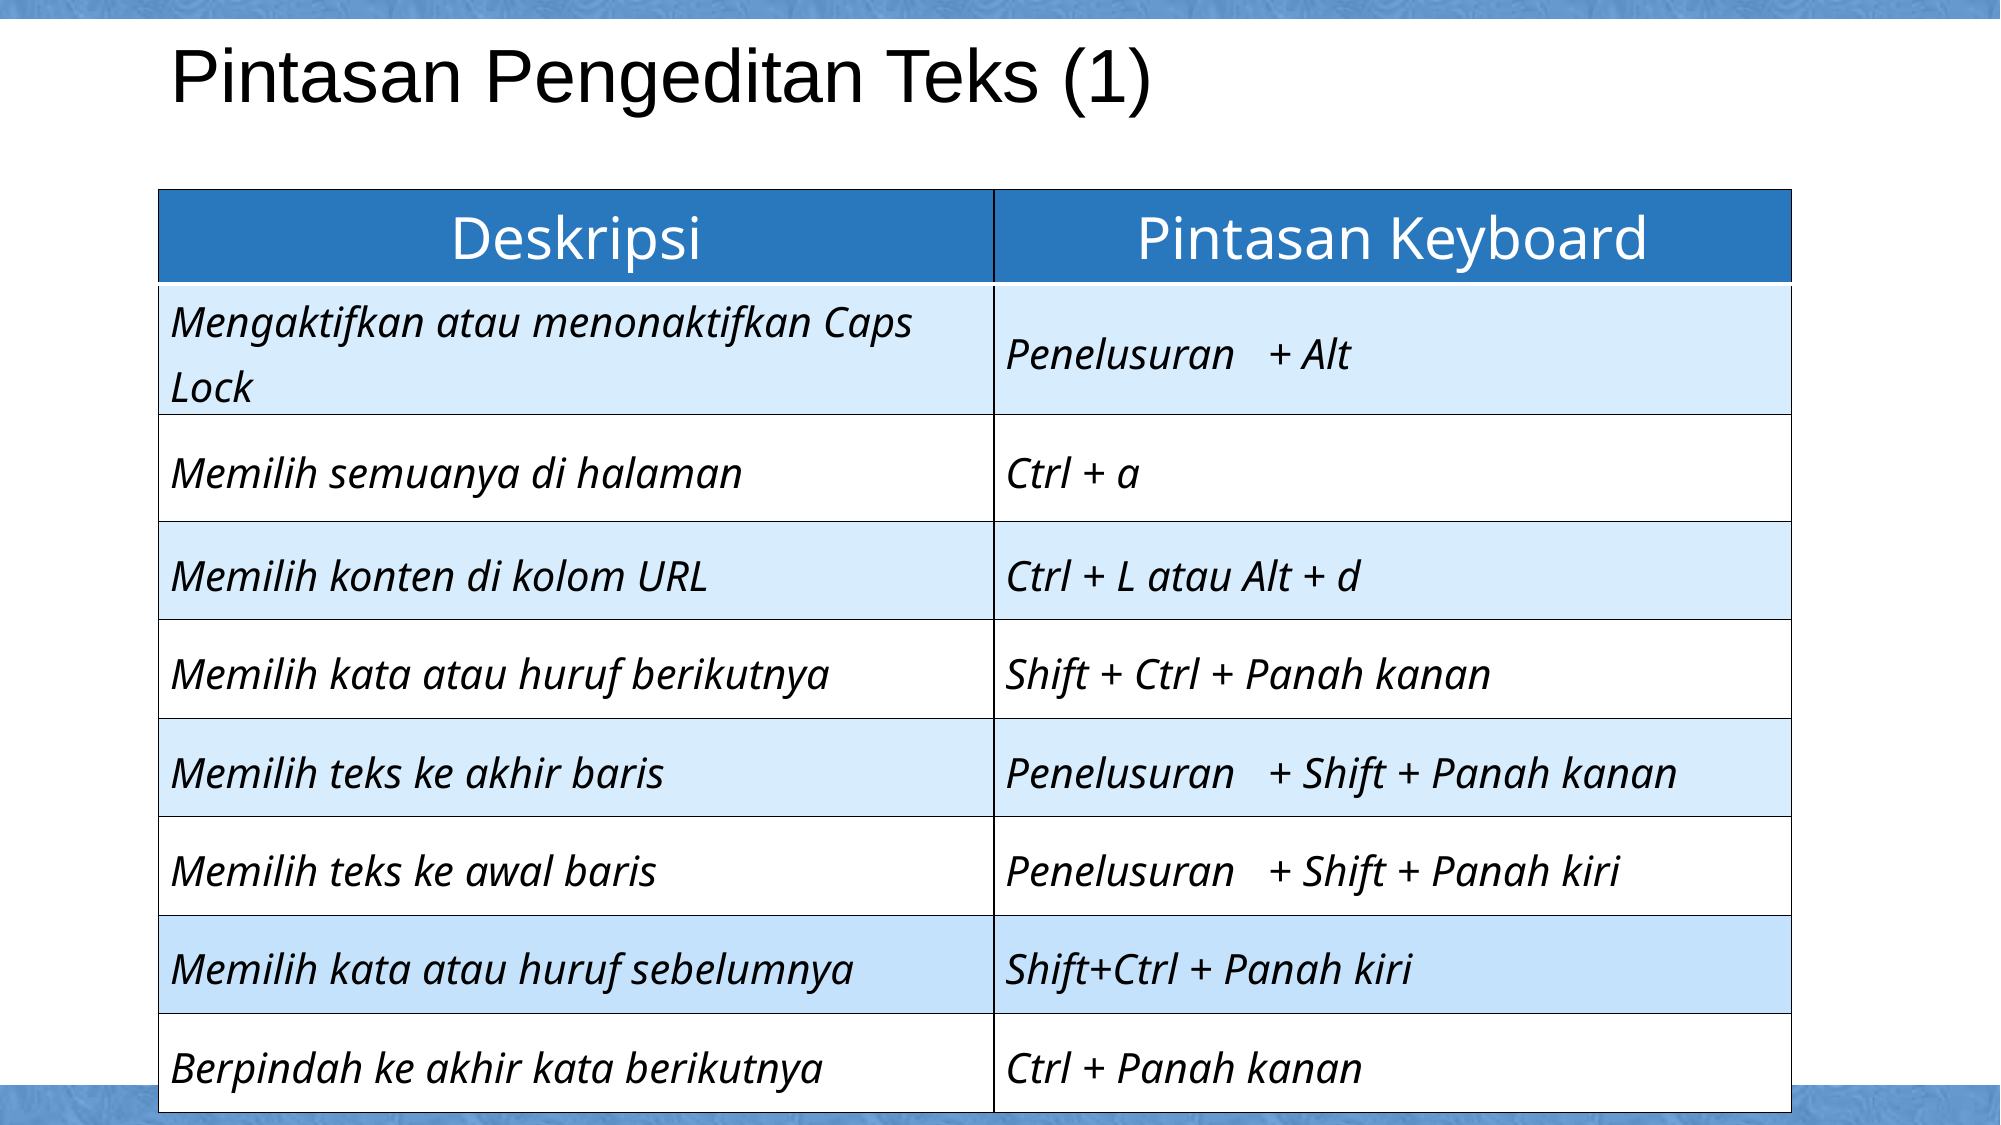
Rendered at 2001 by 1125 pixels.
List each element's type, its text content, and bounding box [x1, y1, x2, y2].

table_cell Memilih semuanya di halaman [159, 415, 993, 521]
table_cell Penelusuran + Alt [995, 286, 1791, 414]
table_header Deskripsi [159, 190, 993, 282]
table_cell Memilih teks ke awal baris [159, 817, 993, 915]
table_cell Memilih konten di kolom URL [159, 522, 993, 619]
table_cell Shift + Ctrl + Panah kanan [995, 620, 1791, 718]
table_cell Memilih kata atau huruf berikutnya [159, 620, 993, 718]
table_cell Mengaktifkan atau menonaktifkan Caps Lock [159, 286, 993, 414]
picture [0, 1085, 2000, 1125]
table_cell Berpindah ke akhir kata berikutnya [159, 1014, 993, 1112]
table_cell Memilih kata atau huruf sebelumnya [159, 916, 993, 1013]
table_cell Ctrl + a [995, 415, 1791, 521]
table_cell Memilih teks ke akhir baris [159, 719, 993, 816]
table_cell Ctrl + L atau Alt + d [995, 522, 1791, 619]
table_header Pintasan Keyboard [995, 190, 1791, 282]
table_cell Penelusuran + Shift + Panah kanan [995, 719, 1791, 816]
table_cell Penelusuran + Shift + Panah kiri [995, 817, 1791, 915]
table_cell Ctrl + Panah kanan [995, 1014, 1791, 1112]
picture [0, 0, 2000, 19]
title Pintasan Pengeditan Teks (1) [150, 13, 1850, 140]
table_cell Shift+Ctrl + Panah kiri [995, 916, 1791, 1013]
